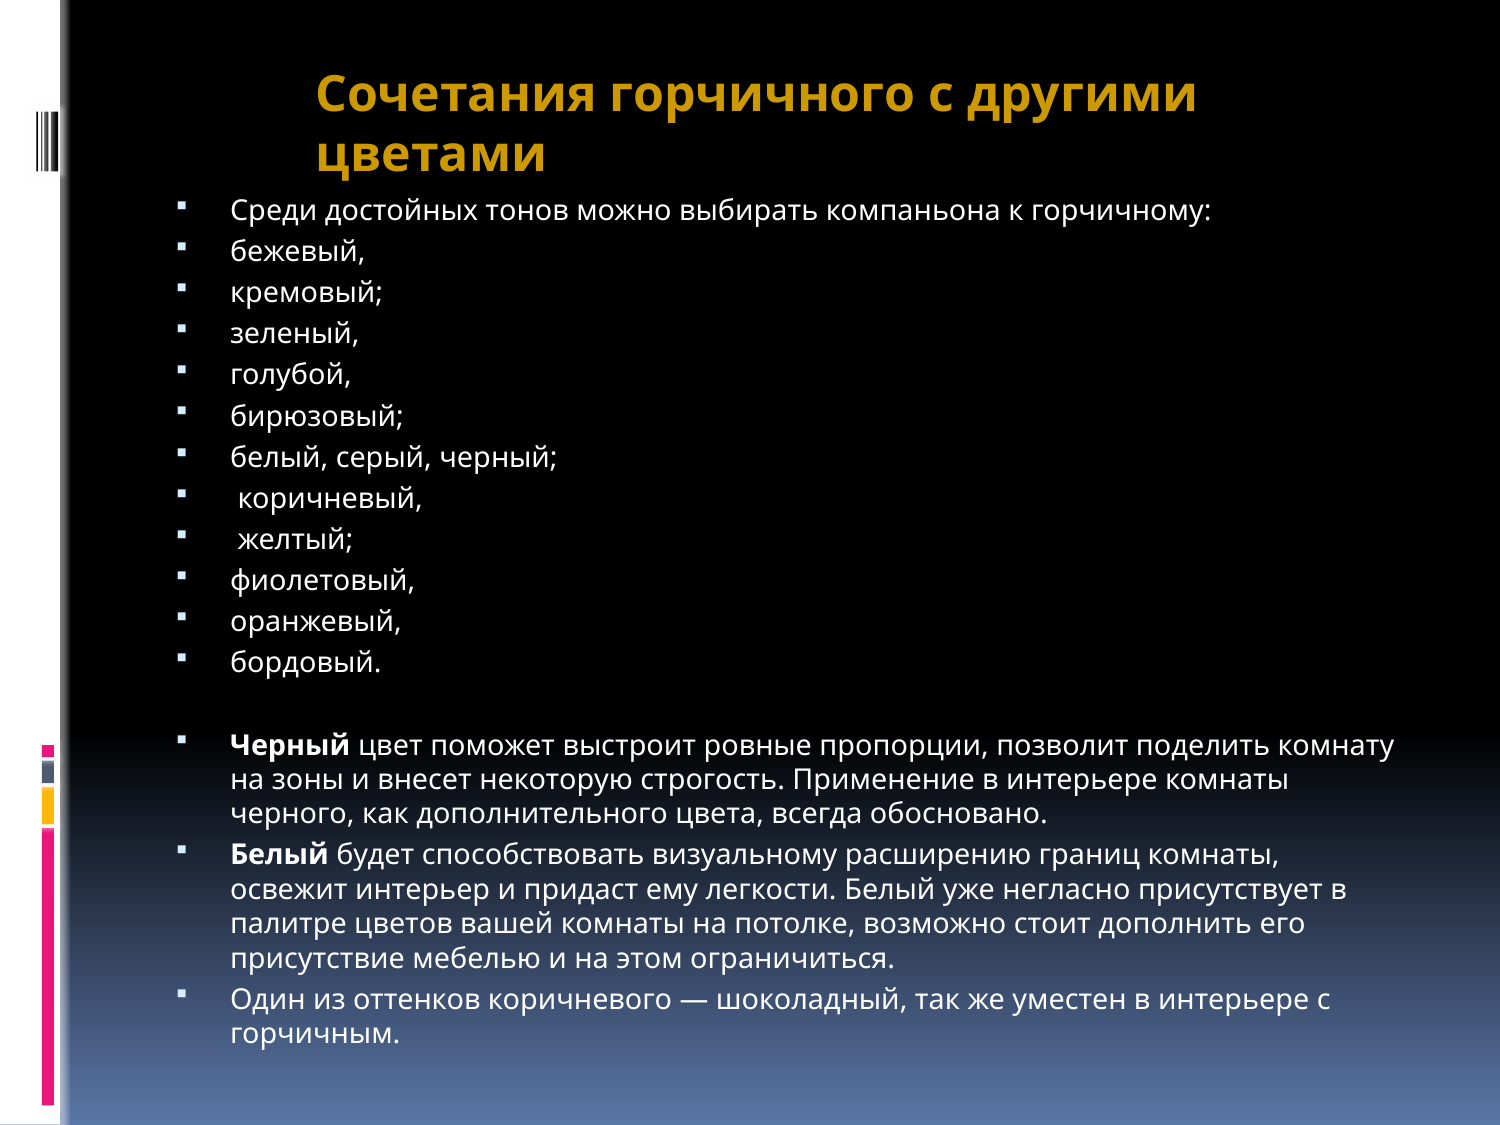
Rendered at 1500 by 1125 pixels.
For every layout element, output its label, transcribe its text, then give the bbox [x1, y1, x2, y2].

list Среди достойных тонов можно выбирать компаньона к горчичному: бежевый, кремовый; зеленый, голубой, бирюзовый; белый, серый, черный; коричневый, желтый; фиолетовый, оранжевый, бордовый. Черный цвет поможет выстроит ровные пропорции, позволит поделить комнату на зоны и внесет некоторую строгость. Применение в интерьере комнаты черного, как дополнительного цвета, всегда обосновано. Белый будет способствовать визуальному расширению границ комнаты, освежит интерьер и придаст ему легкости. Белый уже негласно присутствует в палитре цветов вашей комнаты на потолке, возможно стоит дополнить его присутствие мебелью и на этом ограничиться. Один из оттенков коричневого — шоколадный, так же уместен в интерьере с горчичным. [150, 184, 1412, 1071]
text_box Сочетания горчичного с другими цветами [301, 54, 1365, 190]
